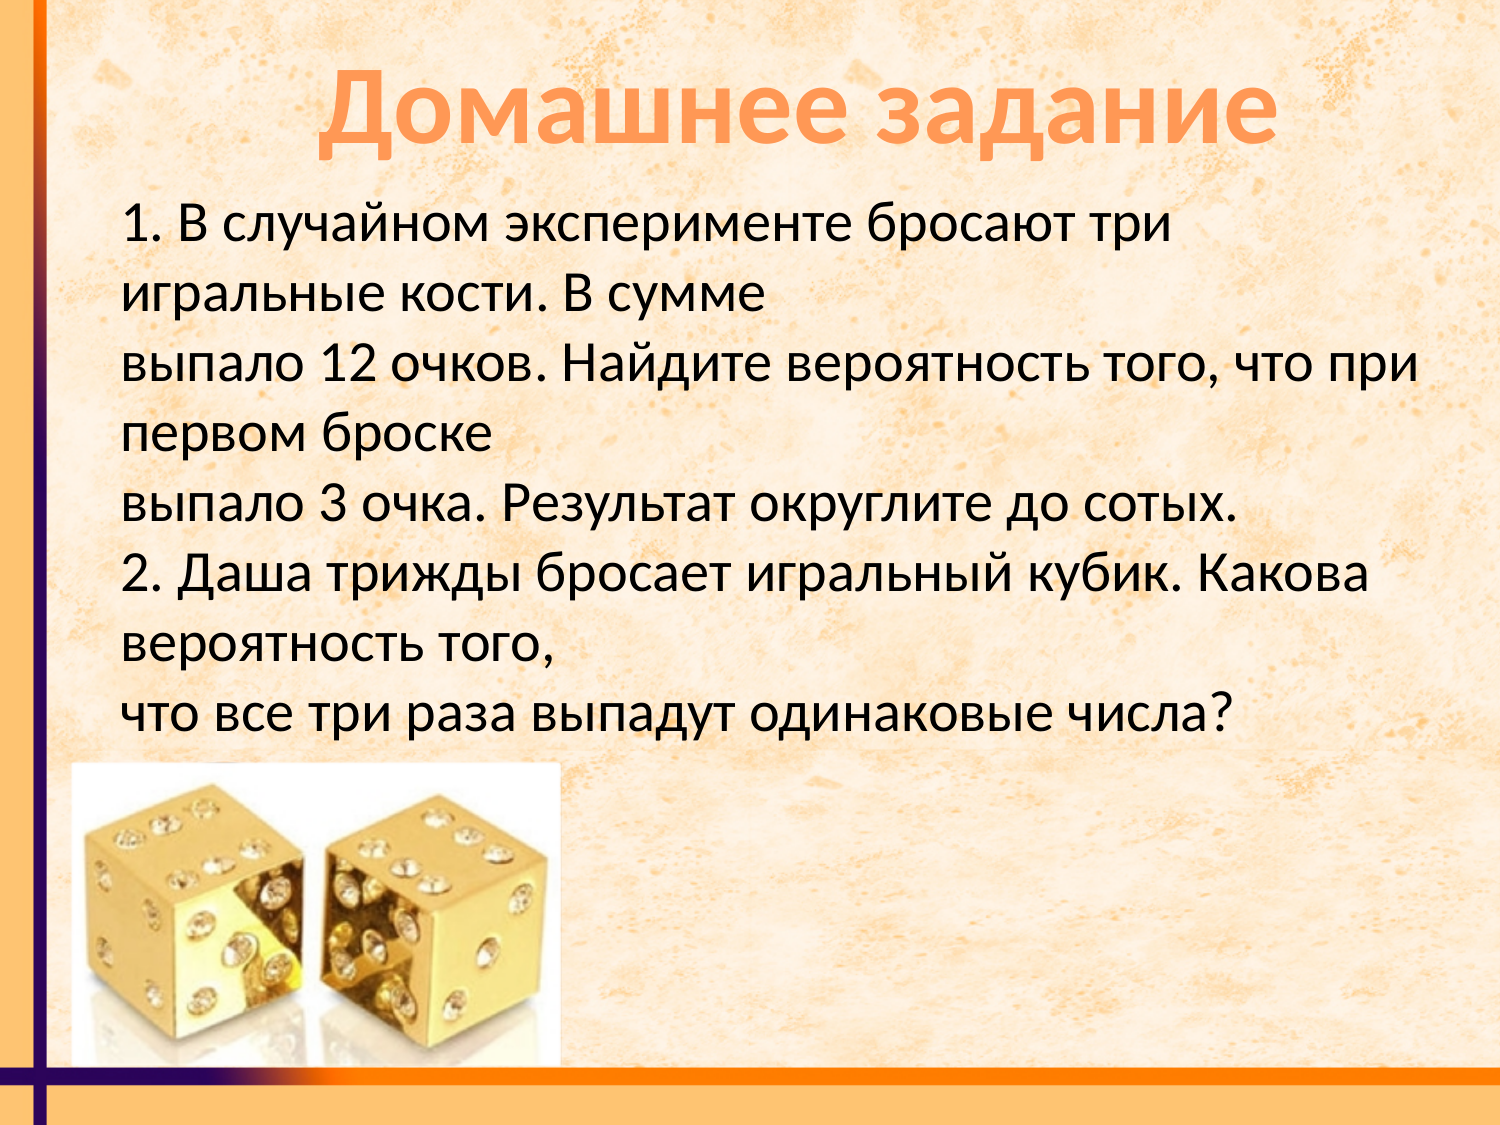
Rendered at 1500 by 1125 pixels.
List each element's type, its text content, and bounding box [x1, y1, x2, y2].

picture [0, 0, 1500, 1125]
text_box 1. В случайном эксперименте бросают три игральные кости. В сумме выпало 12 очков. Найдите вероятность того, что при первом броске выпало 3 очка. Результат округлите до сотых. 2. Даша трижды бросает игральный кубик. Какова вероятность того, что все три раза выпадут одинаковые числа? [105, 175, 1442, 751]
text_box Домашнее задание [210, 23, 1389, 174]
